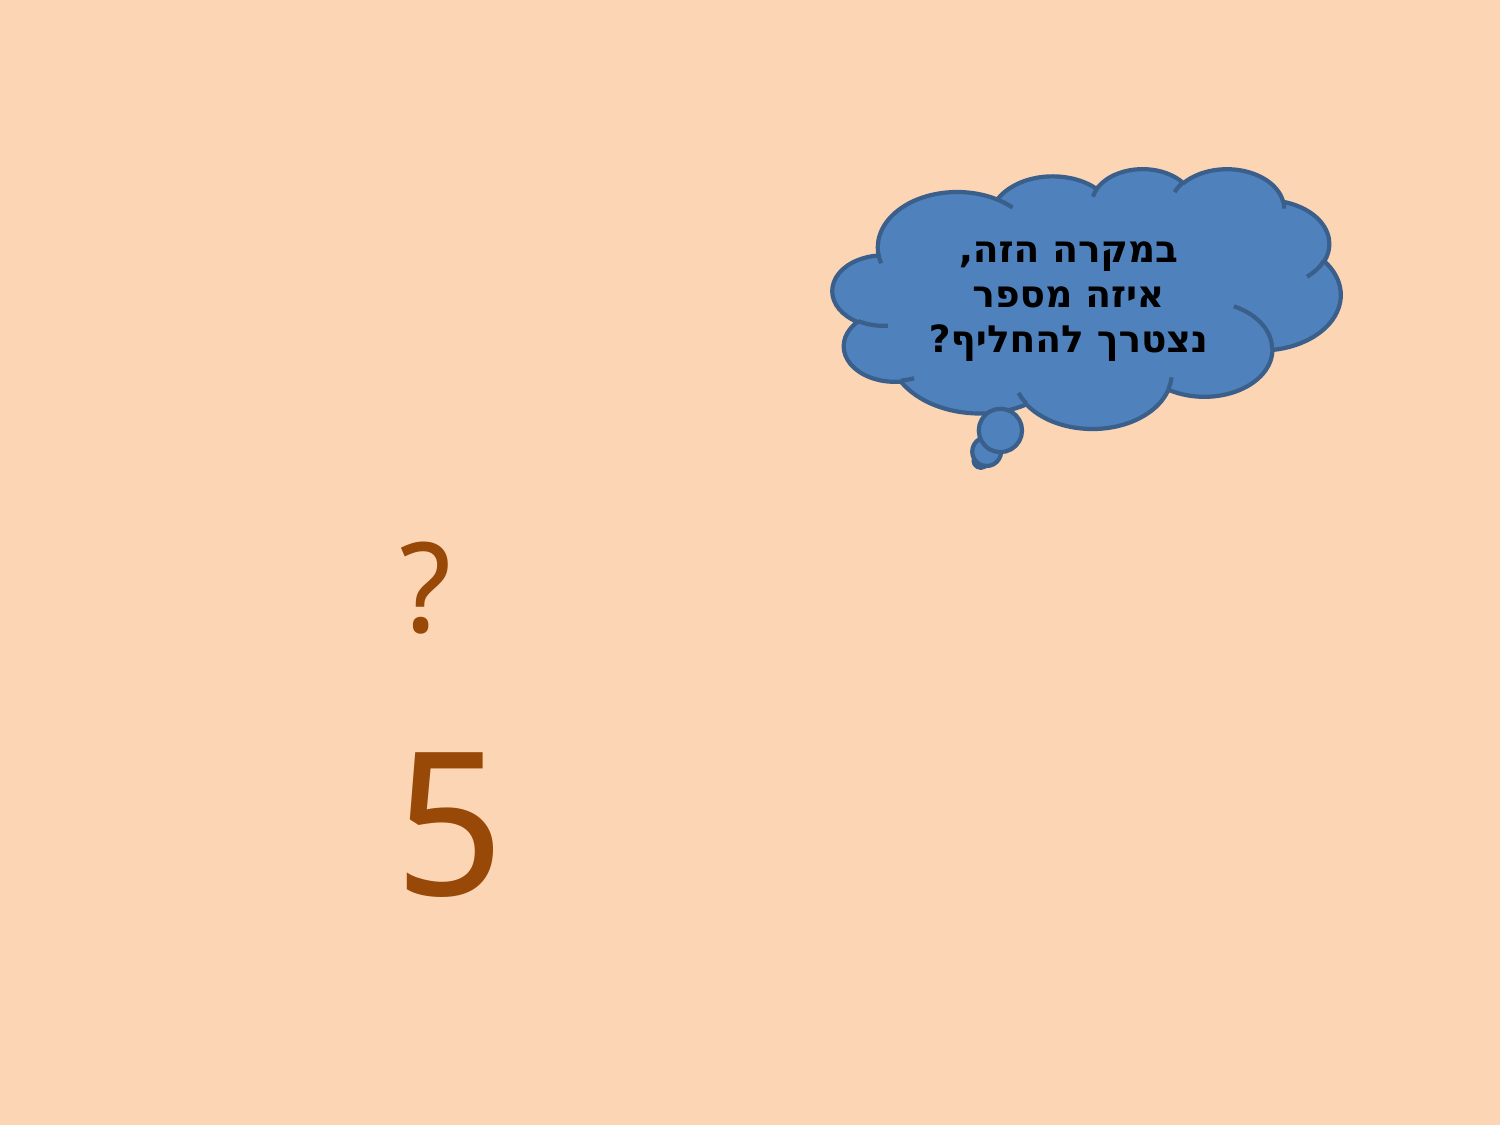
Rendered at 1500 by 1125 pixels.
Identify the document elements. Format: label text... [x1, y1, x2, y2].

text_box במקרה הזה, איזה מספר נצטרך להחליף? [830, 167, 1343, 470]
